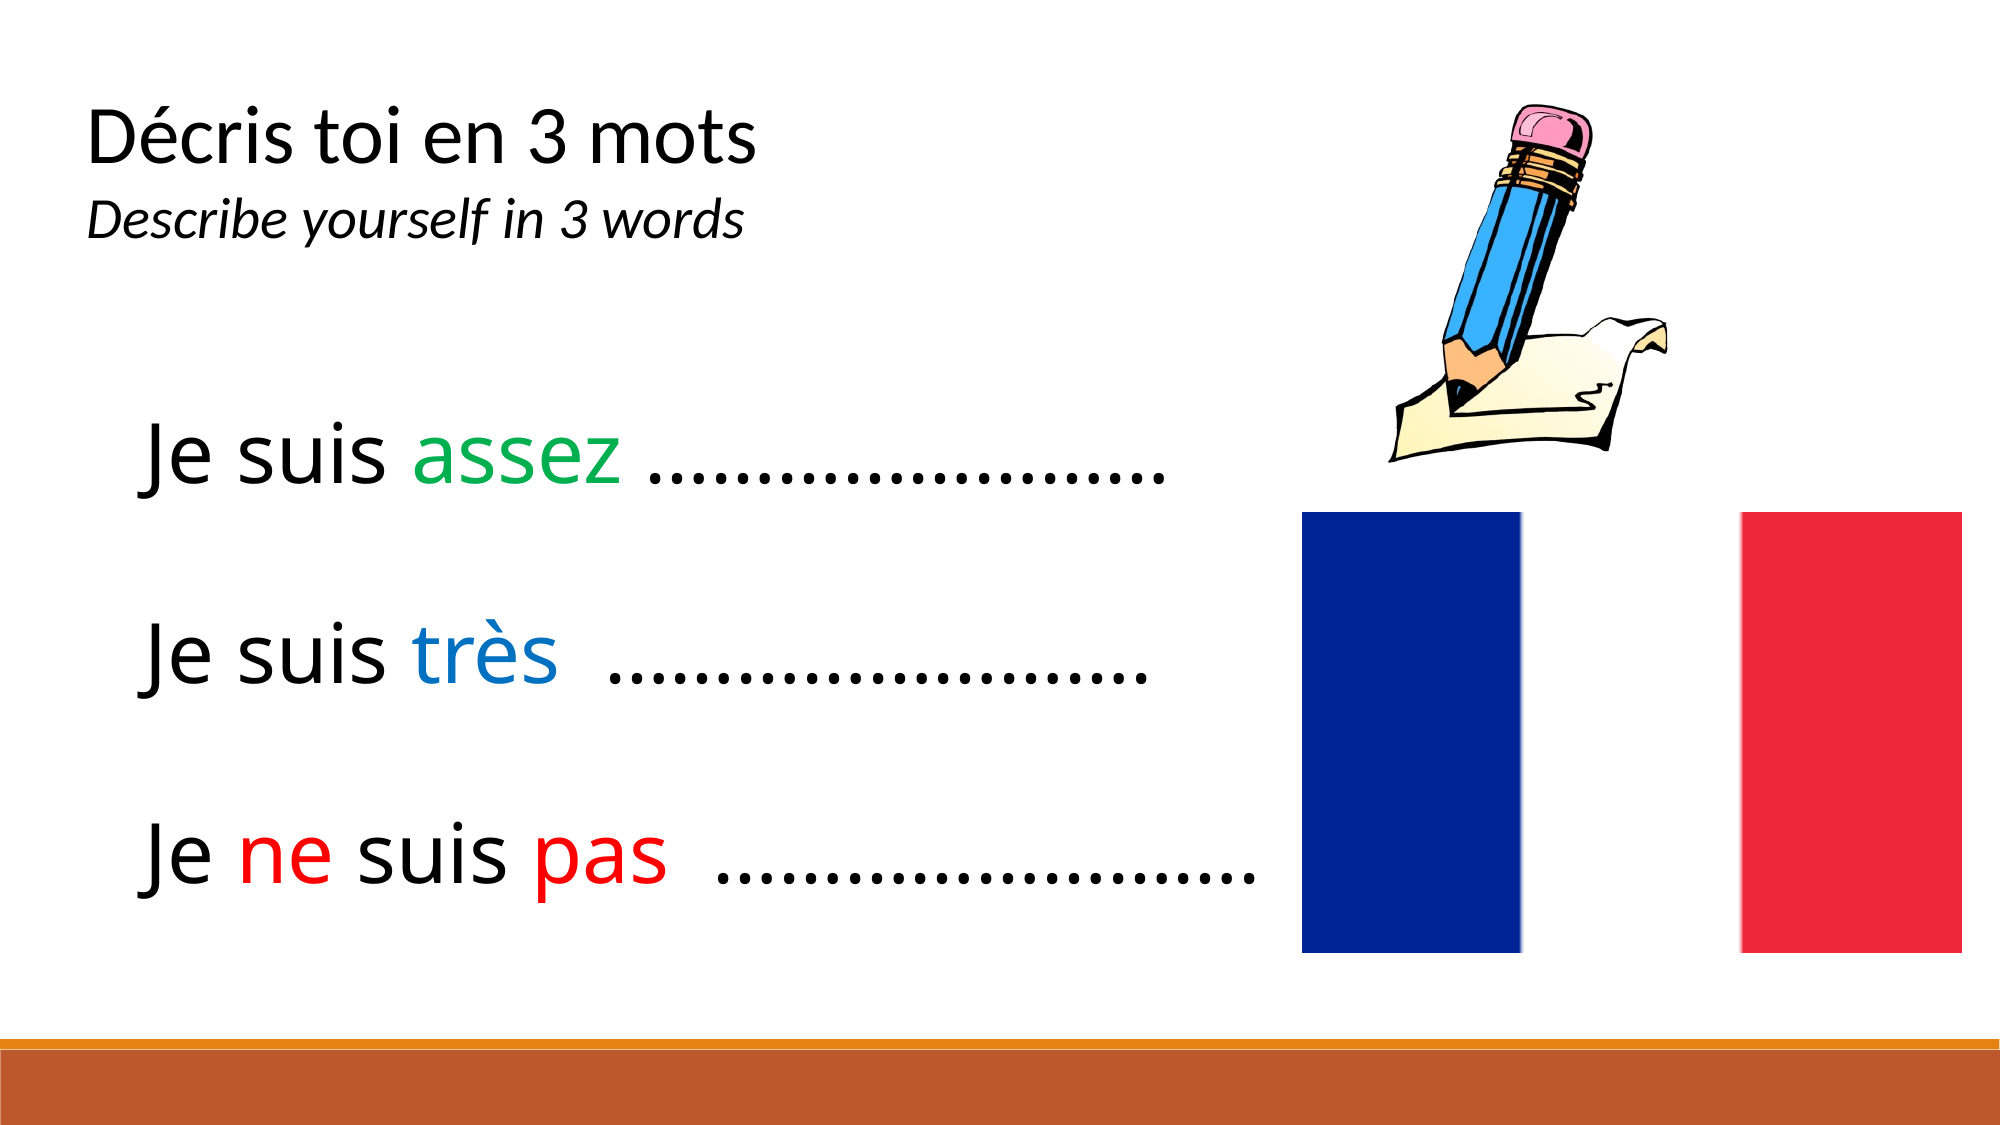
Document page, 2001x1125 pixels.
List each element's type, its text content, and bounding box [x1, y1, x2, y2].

text_box Je suis assez …………………… Je suis très ……………………. Je ne suis pas ……………………. [129, 392, 1276, 908]
picture [1301, 511, 1962, 953]
picture [1386, 102, 1669, 463]
text_box Décris toi en 3 mots Describe yourself in 3 words [72, 72, 774, 258]
